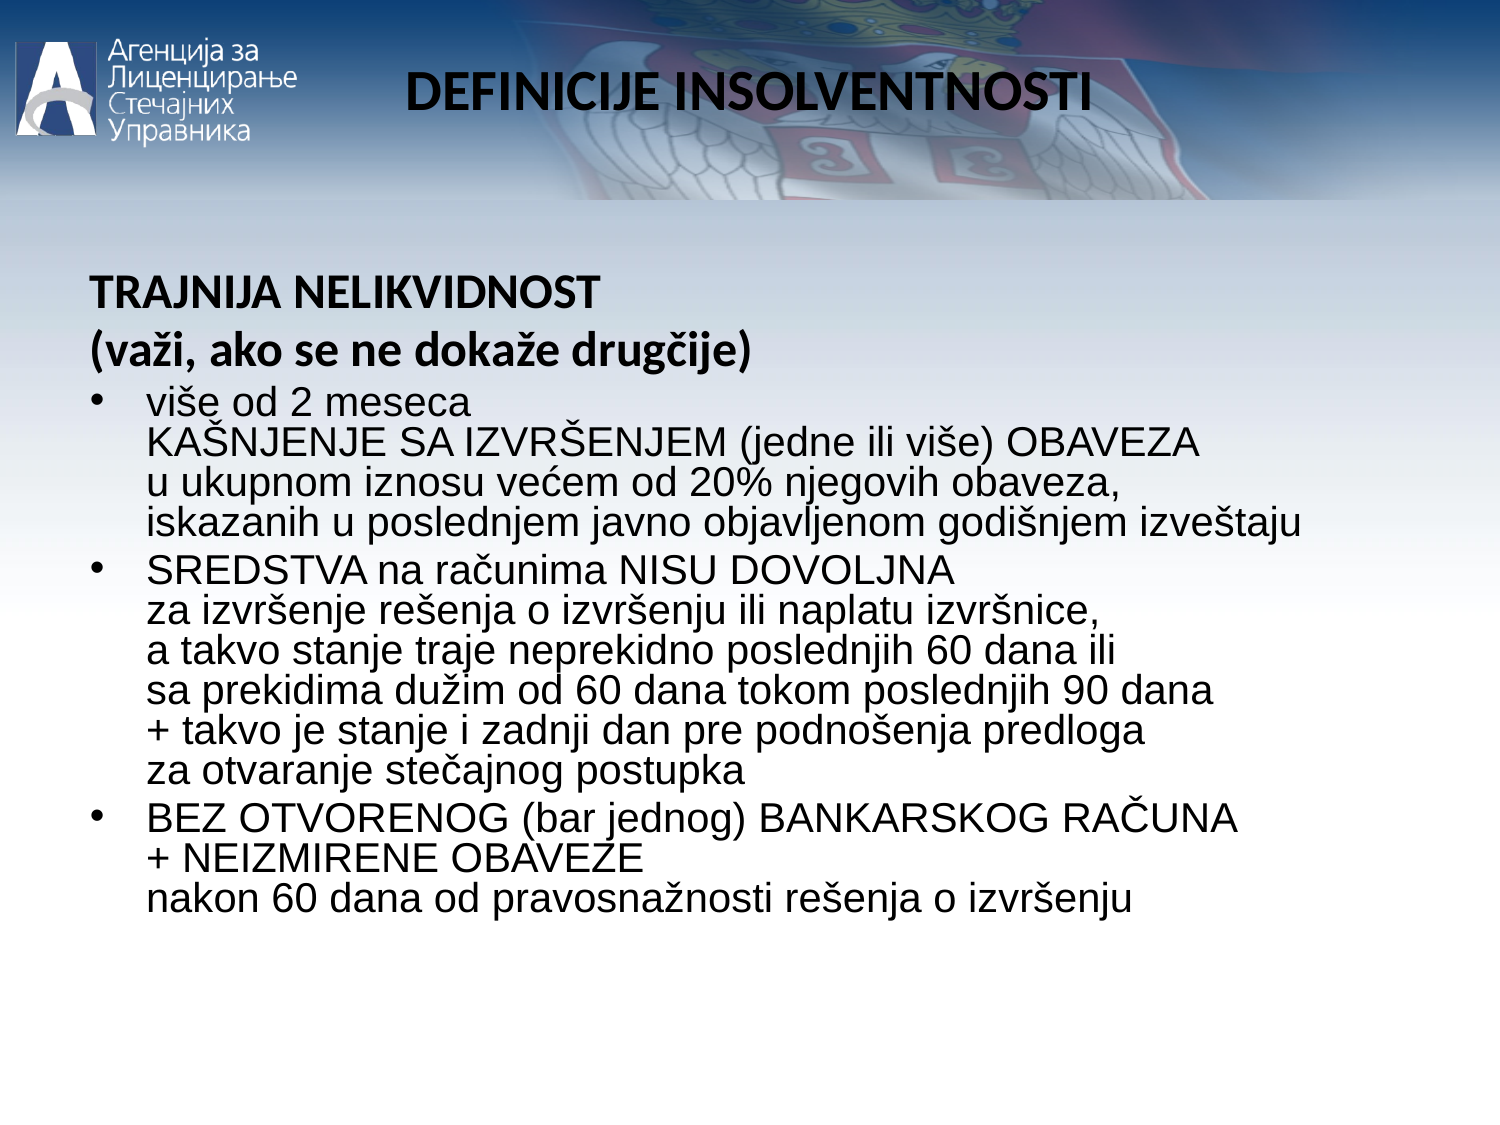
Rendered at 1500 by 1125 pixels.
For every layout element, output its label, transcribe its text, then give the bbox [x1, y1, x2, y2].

title DEFINICIJE INSOLVENTNOSTI [75, 45, 1425, 233]
list TRAJNIJA NELIKVIDNOST (važi, ako se ne dokaže drugčije) više od 2 meseca KAŠNJENJE SA IZVRŠENJEM (jedne ili više) OBAVEZA u ukupnom iznosu većem od 20% njegovih obaveza, iskazanih u poslednjem javno objavljenom godišnjem izveštaju SREDSTVA na računima NISU DOVOLJNA za izvršenje rešenja o izvršenju ili naplatu izvršnice, a takvo stanje traje neprekidno poslednjih 60 dana ili sa prekidima dužim od 60 dana tokom poslednjih 90 dana + takvo je stanje i zadnji dan pre podnošenja predloga za otvaranje stečajnog postupka BEZ OTVORENOG (bar jednog) BANKARSKOG RAČUNA + NEIZMIRENE OBAVEZE nakon 60 dana od pravosnažnosti rešenja o izvršenju [75, 262, 1425, 1005]
picture [0, 0, 1500, 1113]
